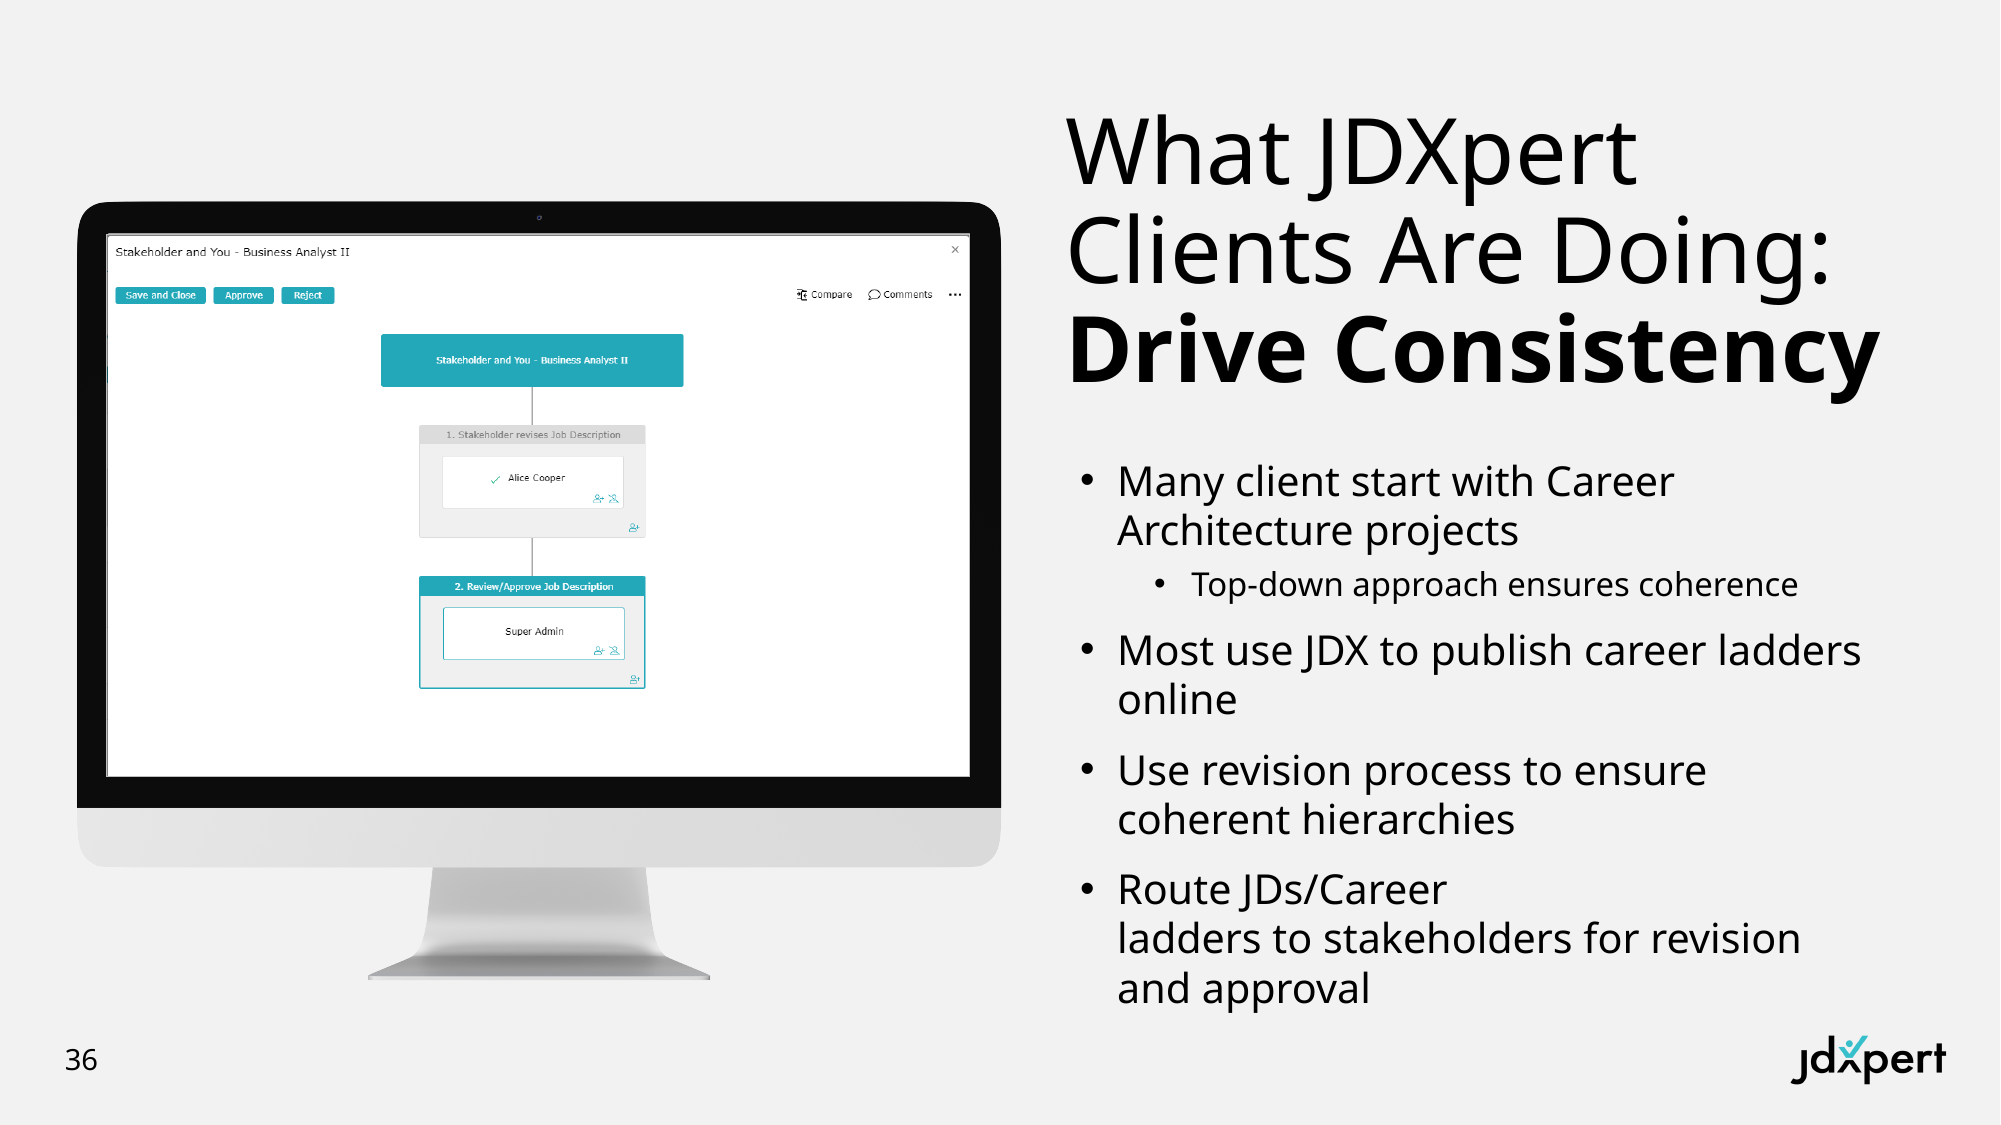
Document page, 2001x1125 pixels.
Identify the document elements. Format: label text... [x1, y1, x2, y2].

picture [1788, 1034, 1948, 1087]
list Many client start with Career Architecture projects Top-down approach ensures coherence Most use JDX to publish career ladders online Use revision process to ensure coherent hierarchies Route JDs/Career ladders to stakeholders for revision and approval [1064, 447, 1902, 1020]
picture [0, 151, 1094, 1023]
title What JDXpert Clients Are Doing: Drive Consistency [1064, 105, 1926, 399]
